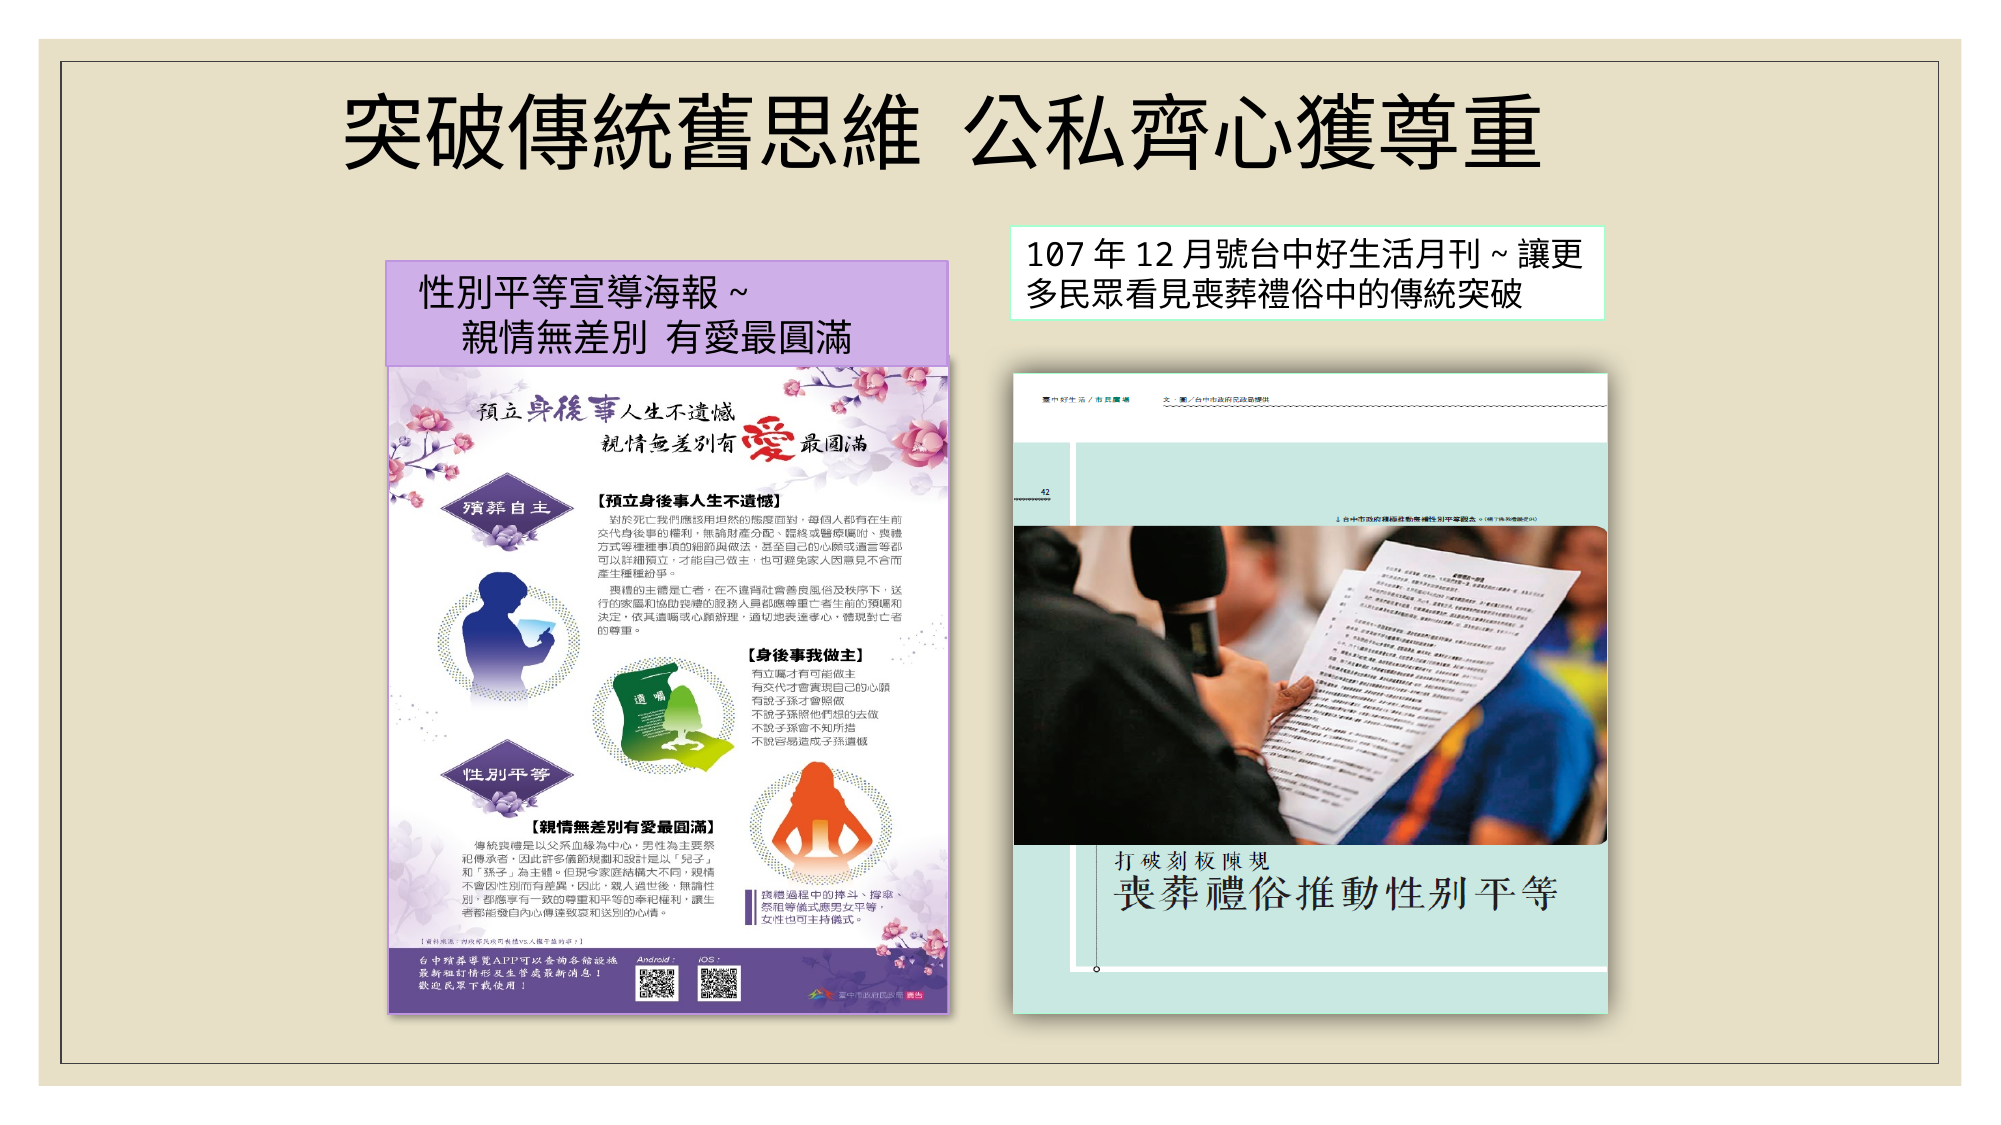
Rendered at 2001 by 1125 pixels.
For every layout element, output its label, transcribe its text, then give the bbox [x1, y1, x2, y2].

text_box 突破傳統舊思維 公私齊心獲尊重 [326, 47, 1672, 226]
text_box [386, 261, 948, 1014]
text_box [1010, 225, 1608, 1014]
